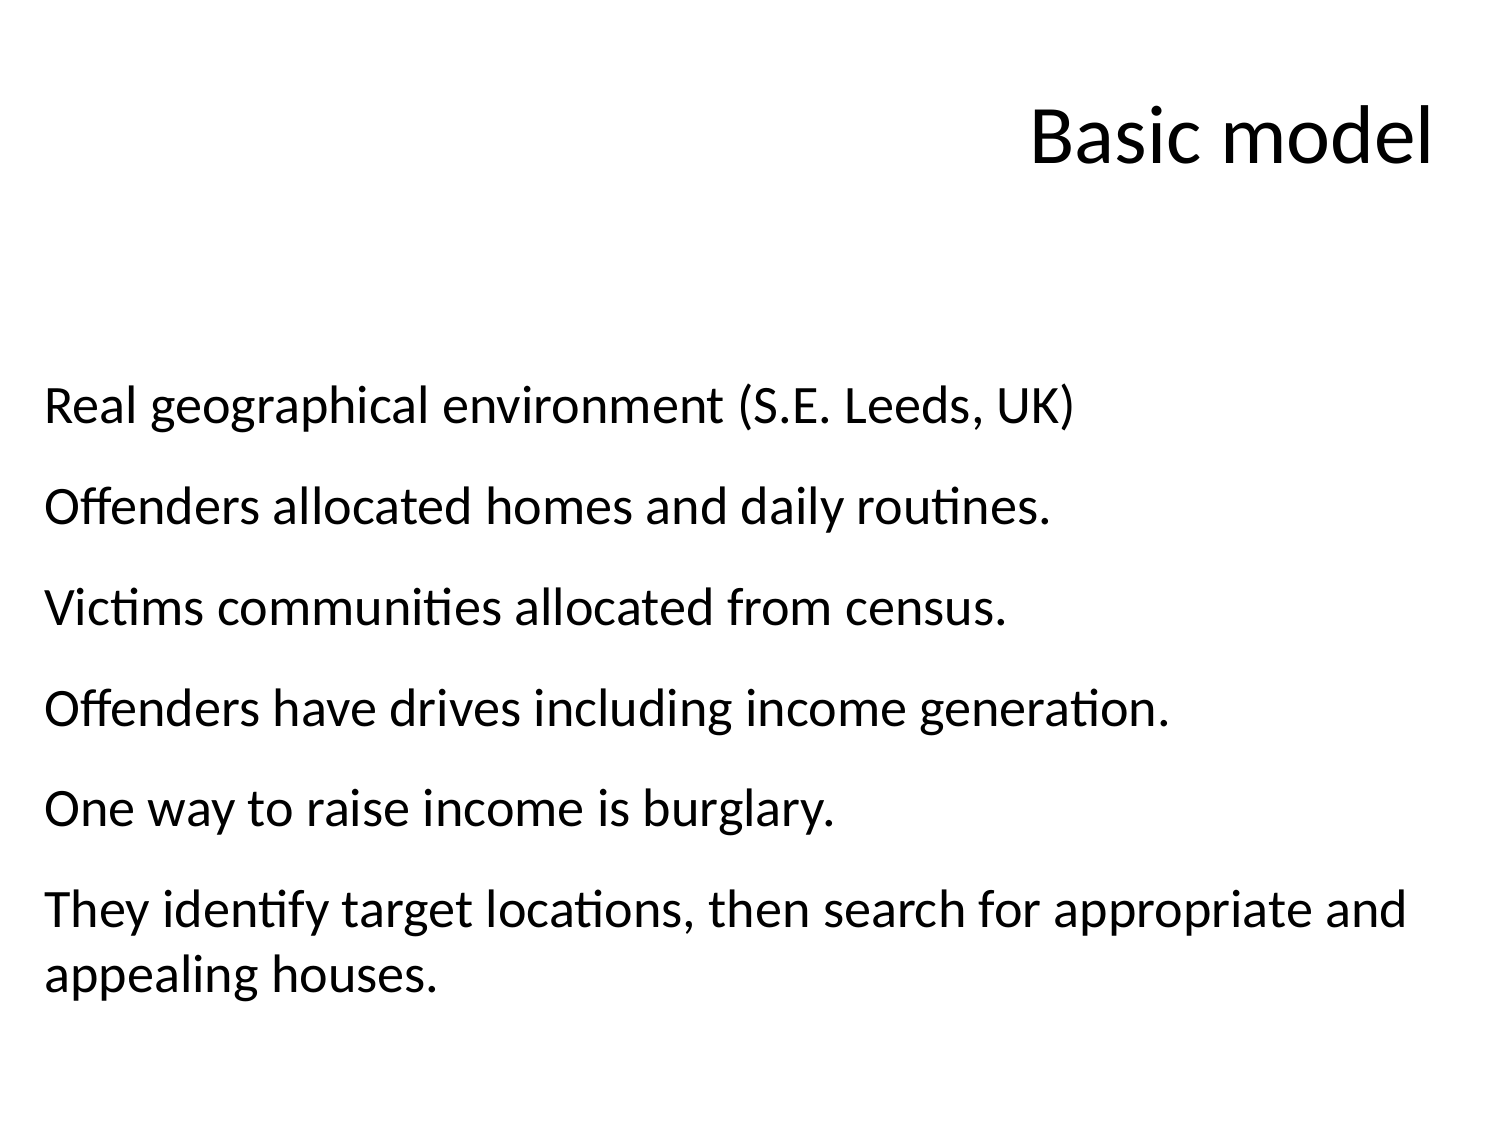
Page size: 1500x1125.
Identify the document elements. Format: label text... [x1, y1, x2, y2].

title Basic model [100, 54, 1451, 206]
list Real geographical environment (S.E. Leeds, UK) Offenders allocated homes and daily routines. Victims communities allocated from census. Offenders have drives including income generation. One way to raise income is burglary. They identify target locations, then search for appropriate and appealing houses. [29, 361, 1459, 1105]
